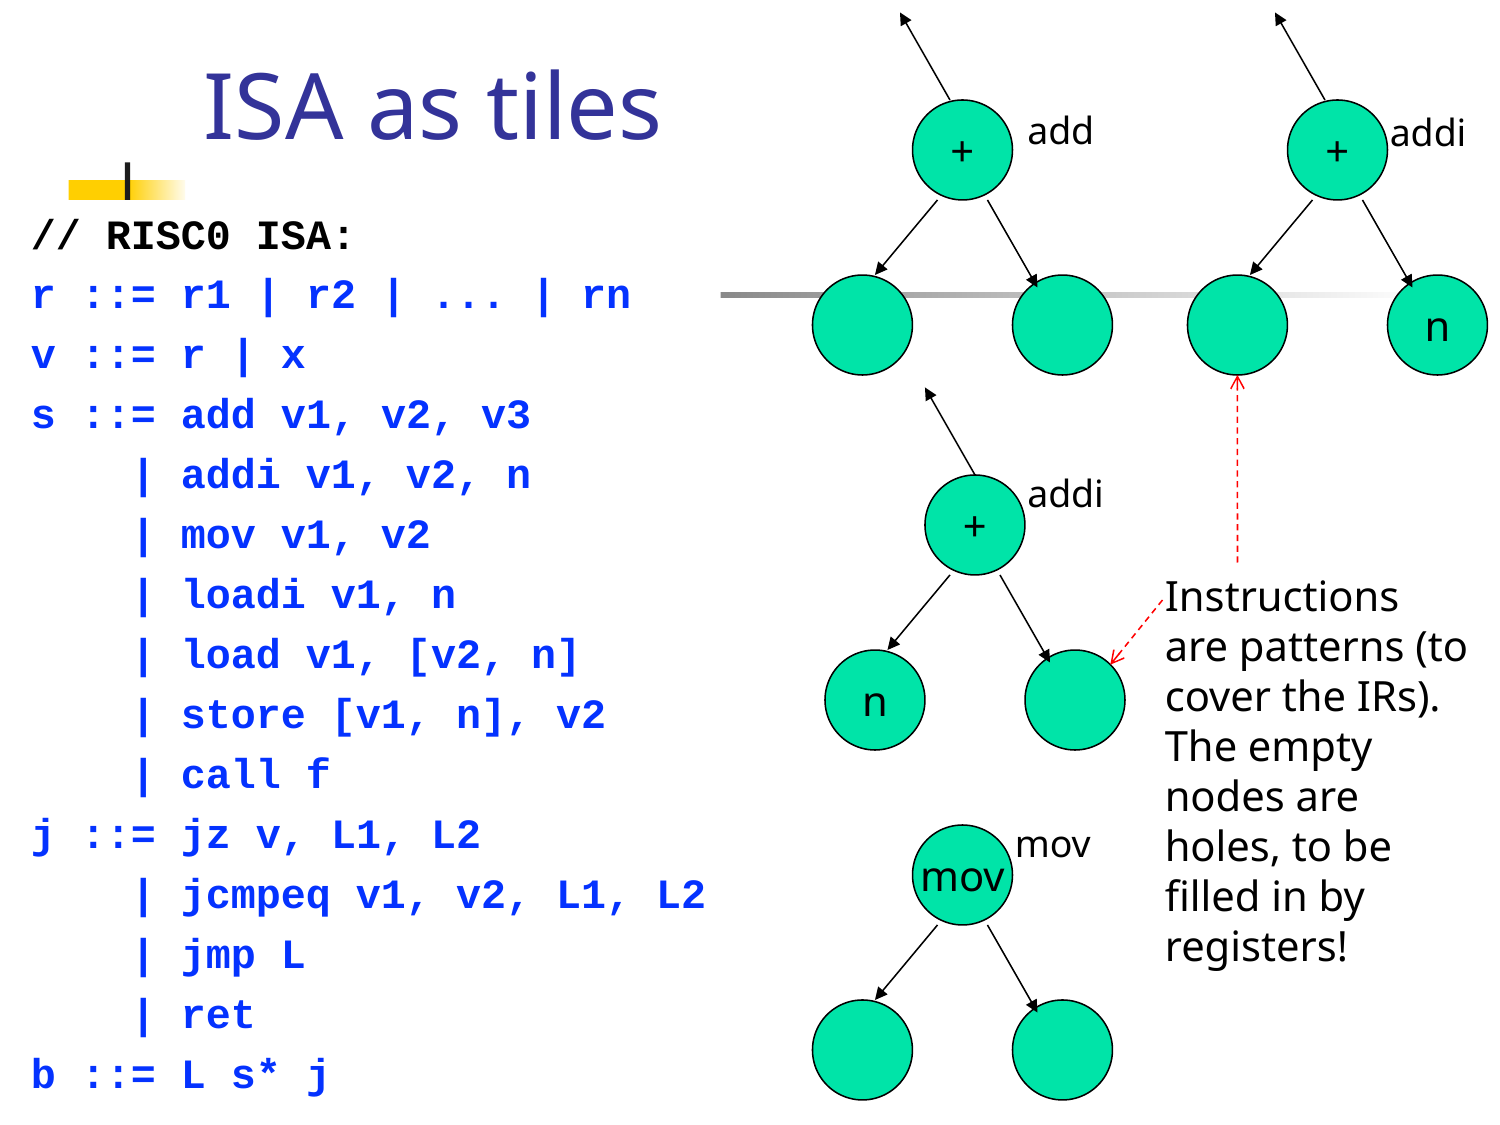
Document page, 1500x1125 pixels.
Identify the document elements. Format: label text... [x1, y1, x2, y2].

text_box [987, 199, 1038, 288]
text_box // RISC0 ISA: r ::= r1 | r2 | ... | rn v ::= r | x s ::= add v1, v2, v3 | addi v1, v2, n | mov v1, v2 | loadi v1, n | load v1, [v2, n] | store [v1, n], v2 | call f j ::= jz v, L1, L2 | jcmpeq v1, v2, L1, L2 | jmp L | ret b ::= L s* j [16, 200, 721, 1104]
text_box [987, 924, 1038, 1013]
text_box n [825, 650, 925, 751]
text_box + [924, 475, 1025, 575]
text_box [900, 12, 951, 101]
text_box addi [1374, 101, 1488, 162]
text_box [874, 924, 938, 1000]
text_box [1025, 650, 1126, 751]
text_box [1187, 275, 1288, 375]
text_box [1012, 275, 1113, 376]
text_box n [1387, 275, 1488, 376]
text_box Instructions are patterns (to cover the IRs). The empty nodes are holes, to be filled in by registers! [1149, 562, 1488, 978]
text_box + [1287, 99, 1387, 200]
text_box add [1012, 99, 1125, 160]
text_box + [912, 99, 1012, 200]
text_box [812, 275, 913, 376]
text_box [1362, 199, 1413, 288]
text_box [924, 387, 976, 476]
title ISA as tiles [188, 35, 1468, 275]
text_box [874, 199, 938, 275]
text_box [887, 574, 951, 650]
text_box [1249, 199, 1313, 275]
text_box [1012, 999, 1113, 1100]
text_box mov [999, 812, 1113, 873]
text_box addi [1012, 462, 1125, 523]
text_box [1275, 12, 1326, 101]
text_box [999, 574, 1051, 663]
text_box [812, 999, 913, 1100]
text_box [1110, 599, 1163, 665]
text_box mov [912, 825, 1013, 925]
